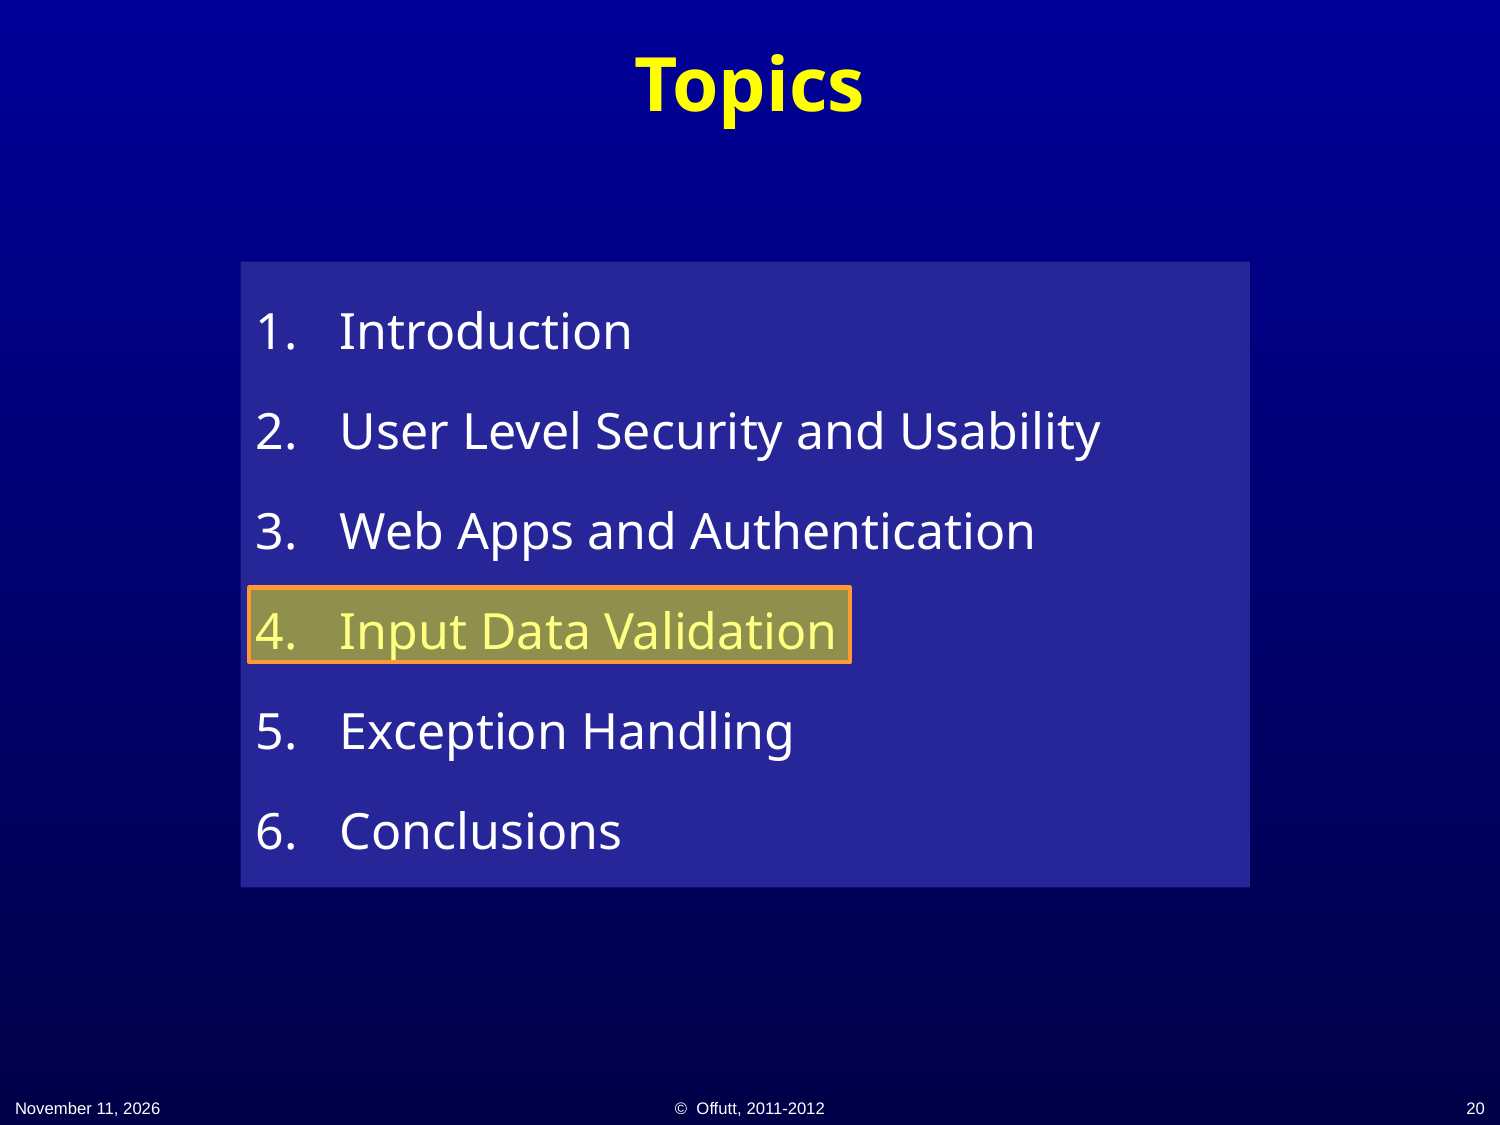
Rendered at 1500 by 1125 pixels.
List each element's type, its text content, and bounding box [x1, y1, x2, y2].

list Introduction User Level Security and Usability Web Apps and Authentication Input Data Validation Exception Handling Conclusions [240, 261, 1251, 888]
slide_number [0, 1087, 313, 1125]
footer © Offutt, 2011-2012 [512, 1087, 988, 1125]
title Topics [24, 12, 1476, 151]
slide_number 20 [1187, 1087, 1500, 1125]
text_box [247, 585, 852, 664]
